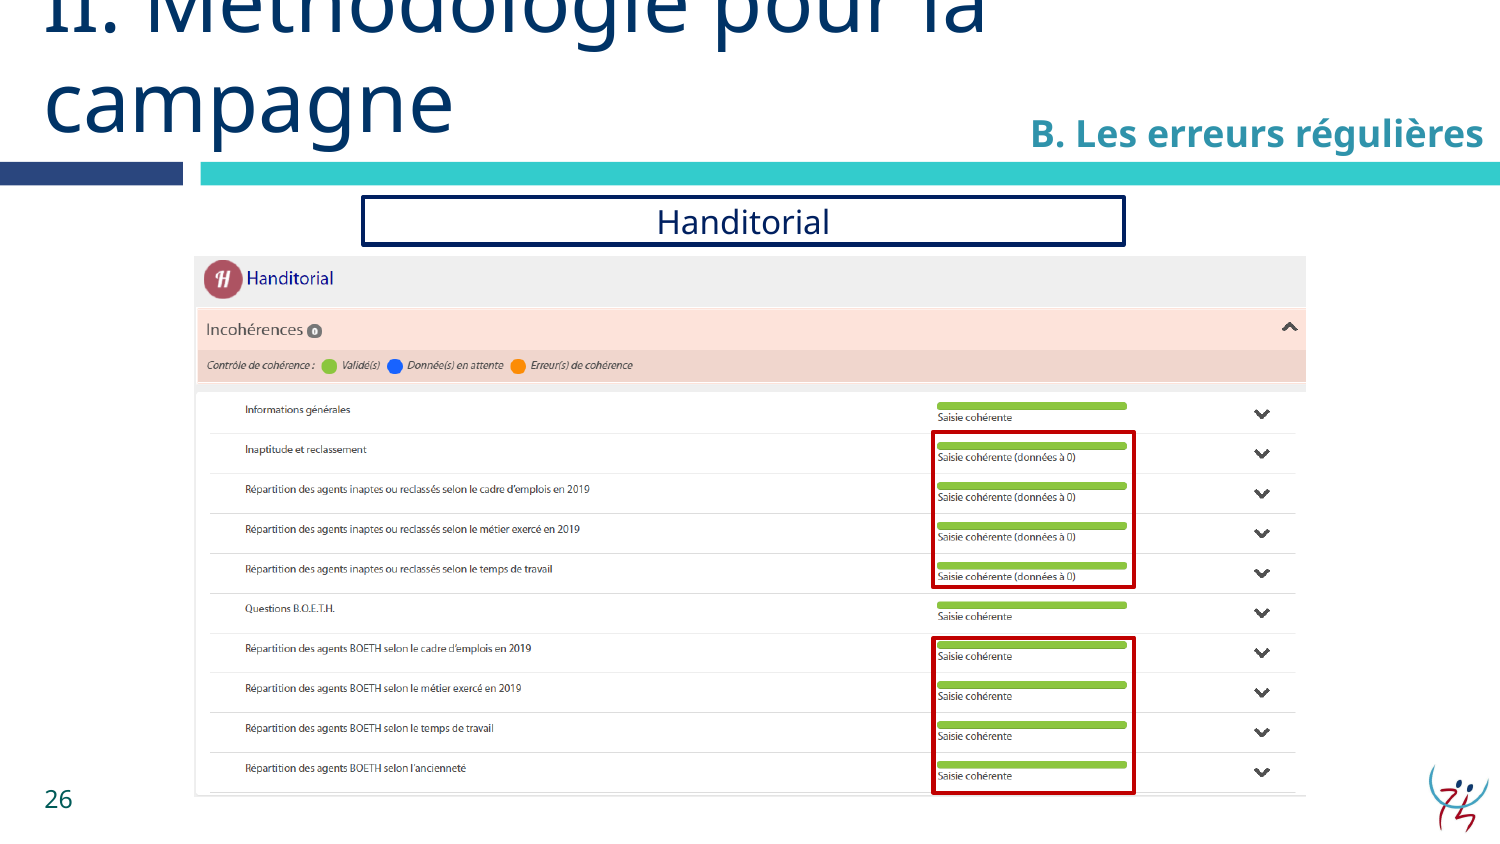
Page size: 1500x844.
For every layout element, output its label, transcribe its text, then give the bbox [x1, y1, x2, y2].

text_box Handitorial [361, 195, 1126, 247]
title II. Méthodologie pour la campagne [0, 0, 1278, 113]
text_box B. Les erreurs régulières [743, 102, 1500, 163]
picture [194, 256, 1306, 797]
picture [1423, 764, 1495, 835]
slide_number 26 [29, 776, 380, 822]
